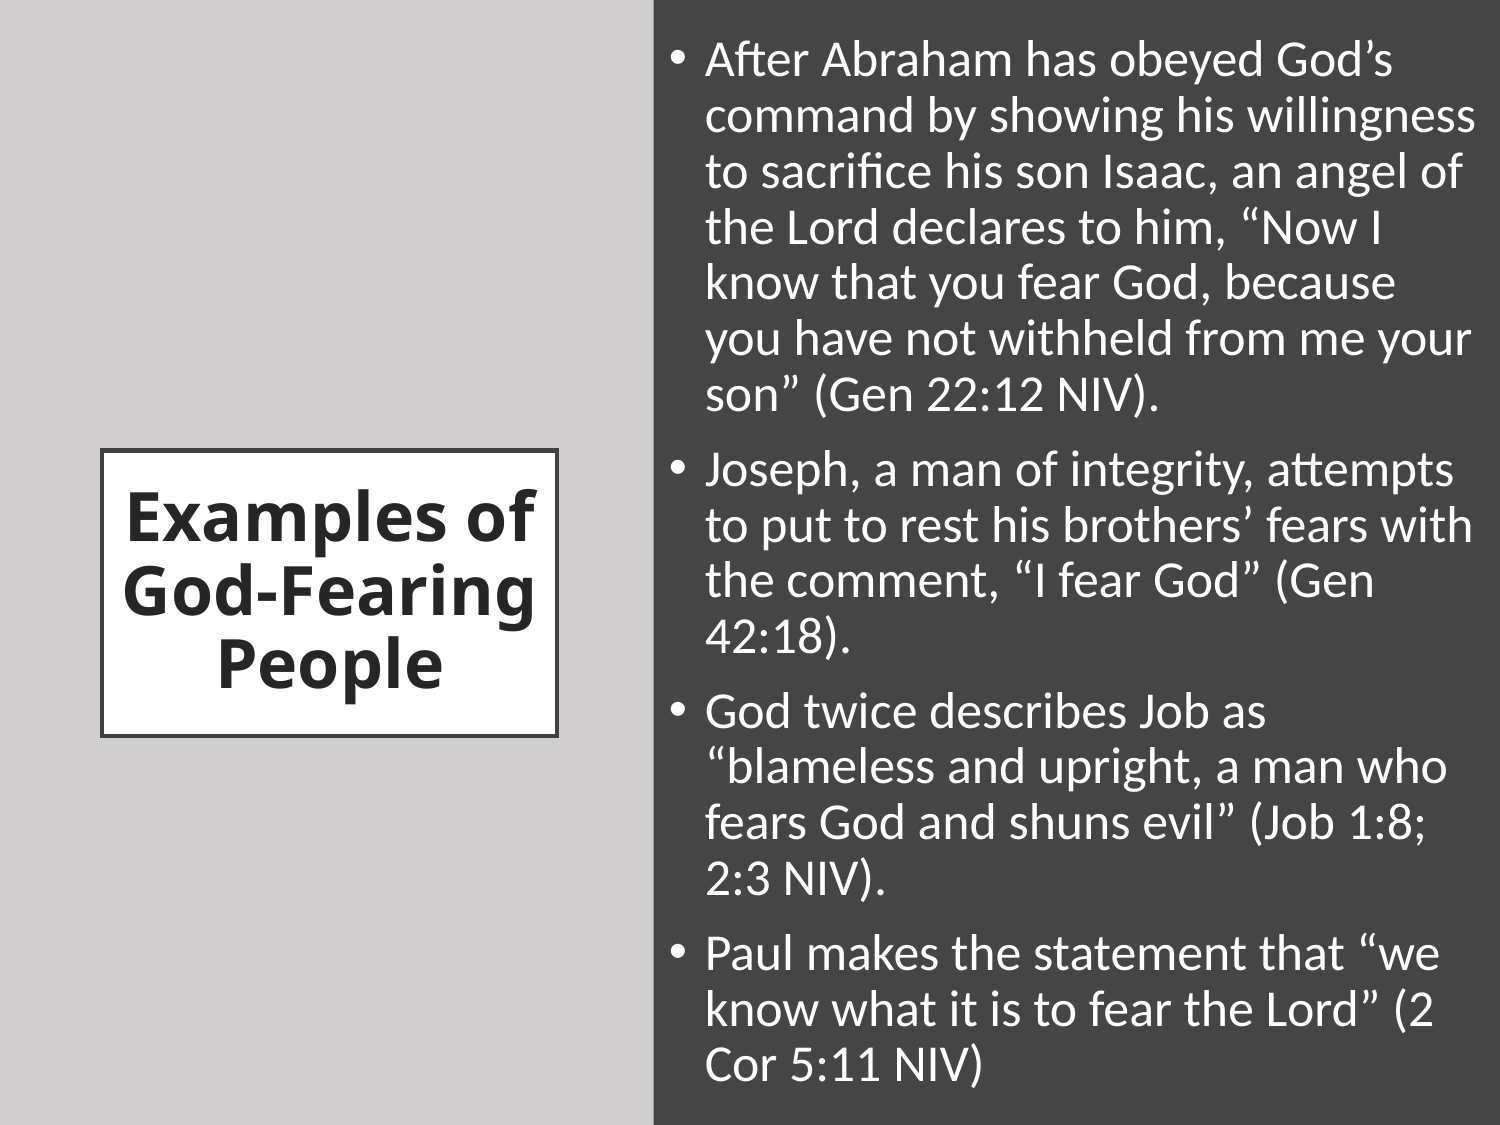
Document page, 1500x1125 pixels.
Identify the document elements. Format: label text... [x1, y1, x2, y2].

list After Abraham has obeyed God’s command by showing his willingness to sacrifice his son Isaac, an angel of the Lord declares to him, “Now I know that you fear God, because you have not withheld from me your son” (Gen 22:12 NIV). Joseph, a man of integrity, attempts to put to rest his brothers’ fears with the comment, “I fear God” (Gen 42:18). God twice describes Job as “blameless and upright, a man who fears God and shuns evil” (Job 1:8; 2:3 NIV). Paul makes the statement that “we know what it is to fear the Lord” (2 Cor 5:11 NIV) [653, 0, 1500, 1125]
title Examples of God-Fearing People [102, 450, 558, 737]
text_box [0, 0, 653, 1125]
